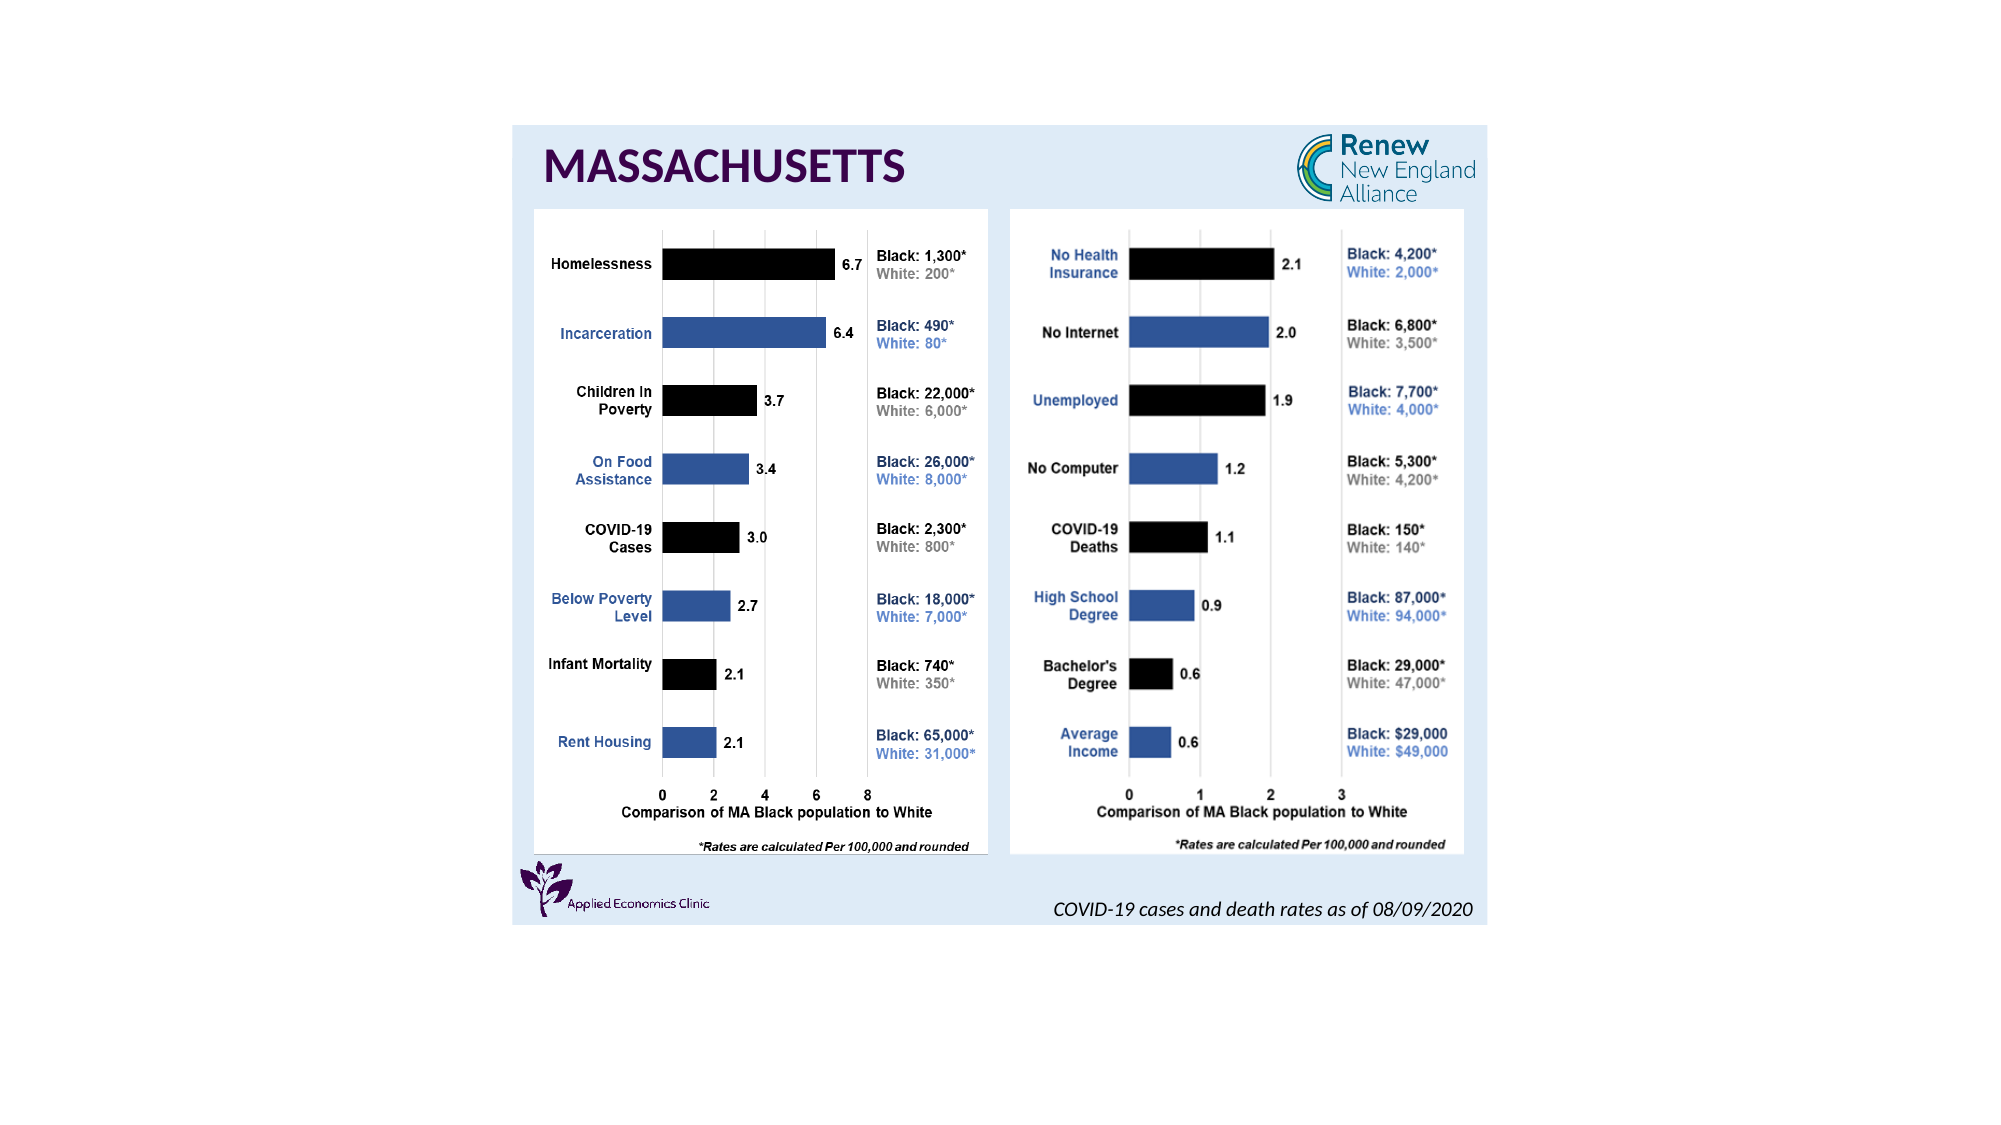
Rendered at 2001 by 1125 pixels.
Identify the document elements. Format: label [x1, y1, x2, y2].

picture [1010, 209, 1464, 855]
picture [534, 209, 988, 855]
text_box [512, 125, 1488, 926]
